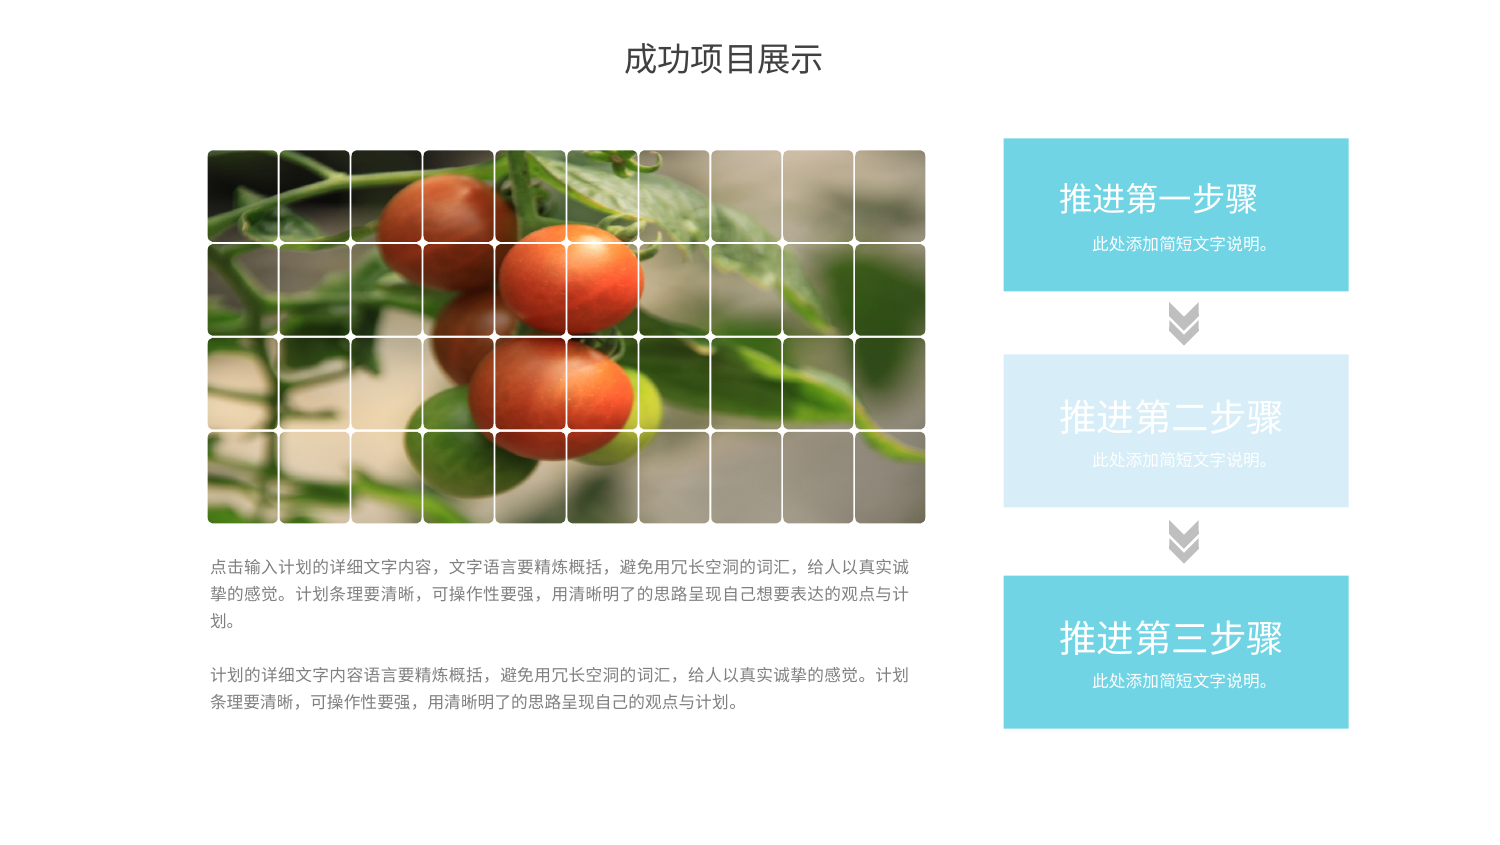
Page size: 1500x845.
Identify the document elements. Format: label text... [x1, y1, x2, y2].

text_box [1003, 138, 1349, 292]
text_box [1160, 519, 1208, 551]
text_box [1003, 354, 1349, 508]
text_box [1003, 575, 1349, 729]
text_box [205, 148, 928, 526]
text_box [1160, 301, 1208, 333]
text_box 点击输入计划的详细文字内容，文字语言要精炼概括，避免用冗长空洞的词汇，给人以真实诚挚的感觉。计划条理要清晰，可操作性要强，用清晰明了的思路呈现自己想要表达的观点与计划。 计划的详细文字内容语言要精炼概括，避免用冗长空洞的词汇，给人以真实诚挚的感觉。计划条理要清晰，可操作性要强，用清晰明了的思路呈现自己的观点与计划。 [195, 541, 926, 720]
